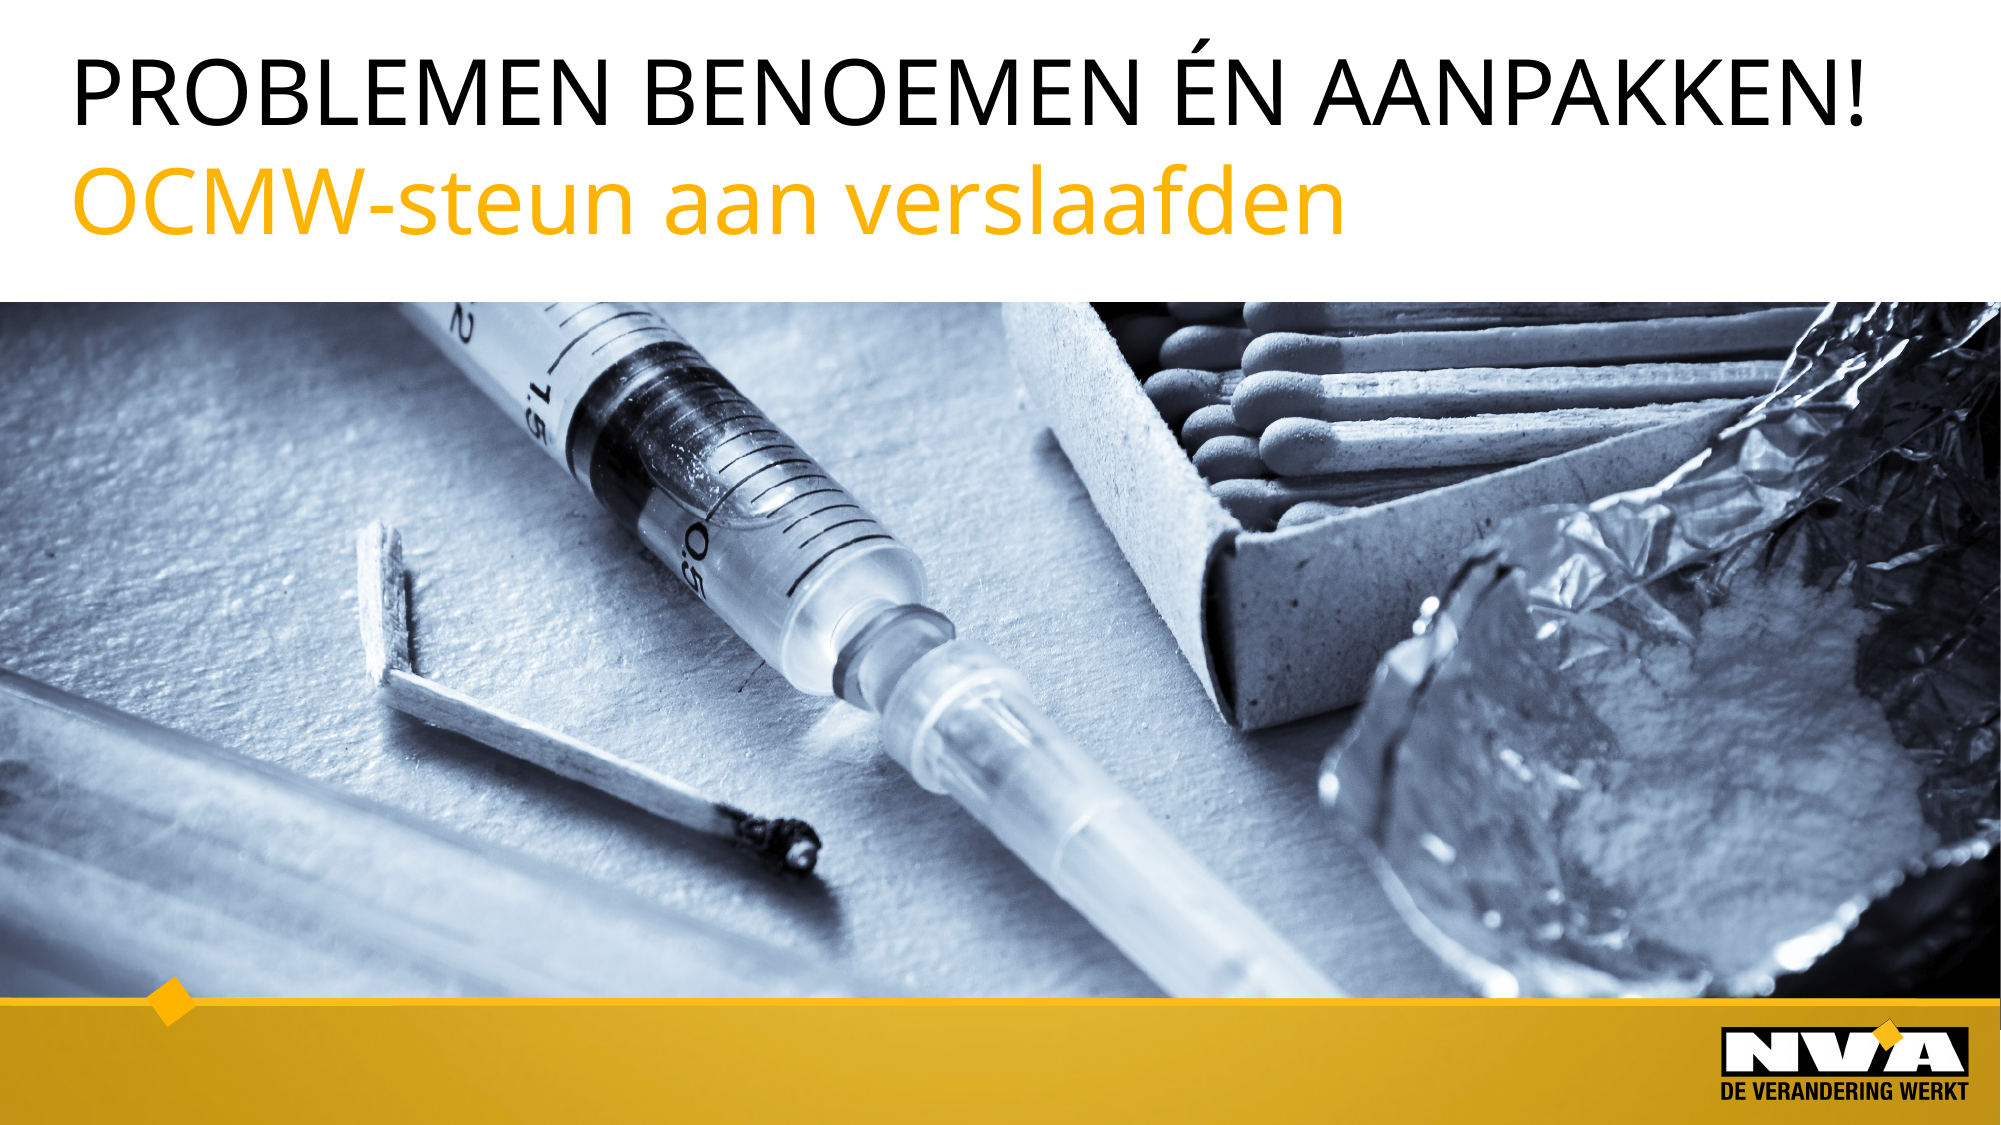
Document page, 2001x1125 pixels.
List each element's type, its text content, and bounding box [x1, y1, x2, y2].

picture [0, 301, 2001, 1125]
title PROBLEMEN BENOEMEN ÉN AANPAKKEN! [54, 38, 1946, 153]
text_box OCMW-steun aan verslaafden [54, 147, 1929, 263]
